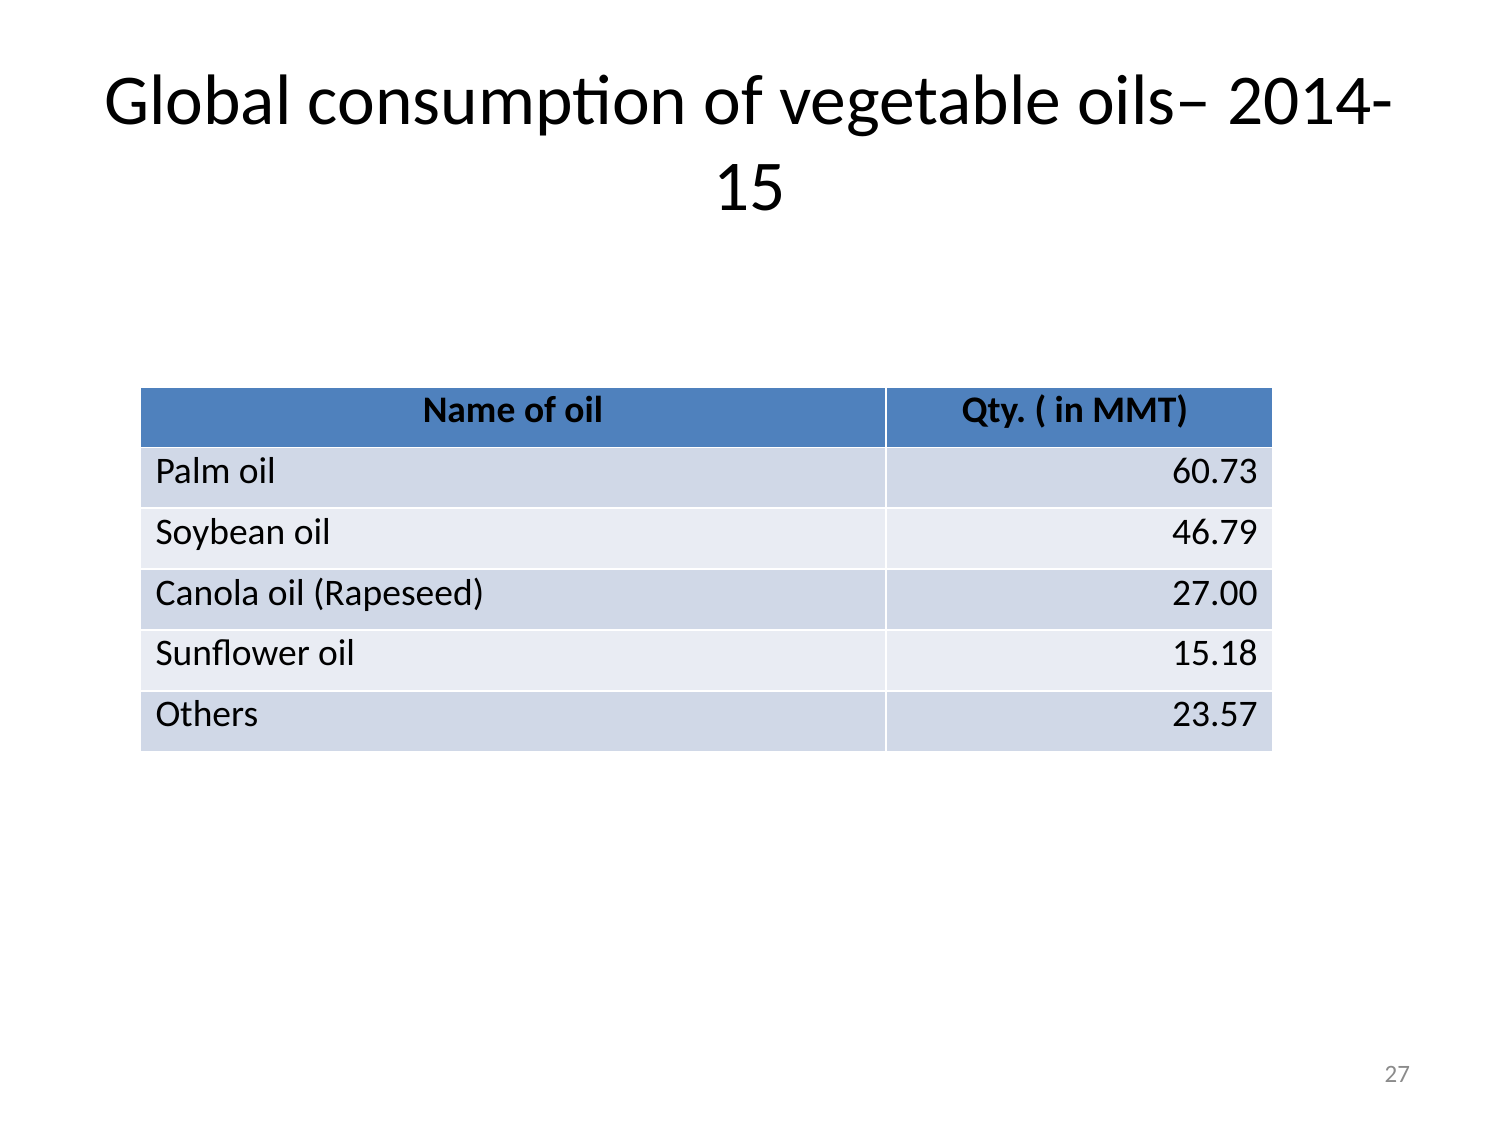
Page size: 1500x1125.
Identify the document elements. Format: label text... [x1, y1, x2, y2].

table_cell 15.18 [887, 631, 1272, 690]
table_cell Sunflower oil [141, 631, 885, 690]
table_cell 27.00 [887, 570, 1272, 629]
table_cell 60.73 [887, 448, 1272, 507]
table_cell Palm oil [141, 448, 885, 507]
table_header Name of oil [141, 388, 885, 447]
table_cell 46.79 [887, 509, 1272, 568]
table_cell 23.57 [887, 692, 1272, 751]
table_header Qty. ( in MMT) [887, 388, 1272, 447]
table_cell Others [141, 692, 885, 751]
slide_number 27 [1074, 1042, 1425, 1103]
title Global consumption of vegetable oils– 2014-15 [75, 45, 1425, 233]
table_cell Soybean oil [141, 509, 885, 568]
table_cell Canola oil (Rapeseed) [141, 570, 885, 629]
